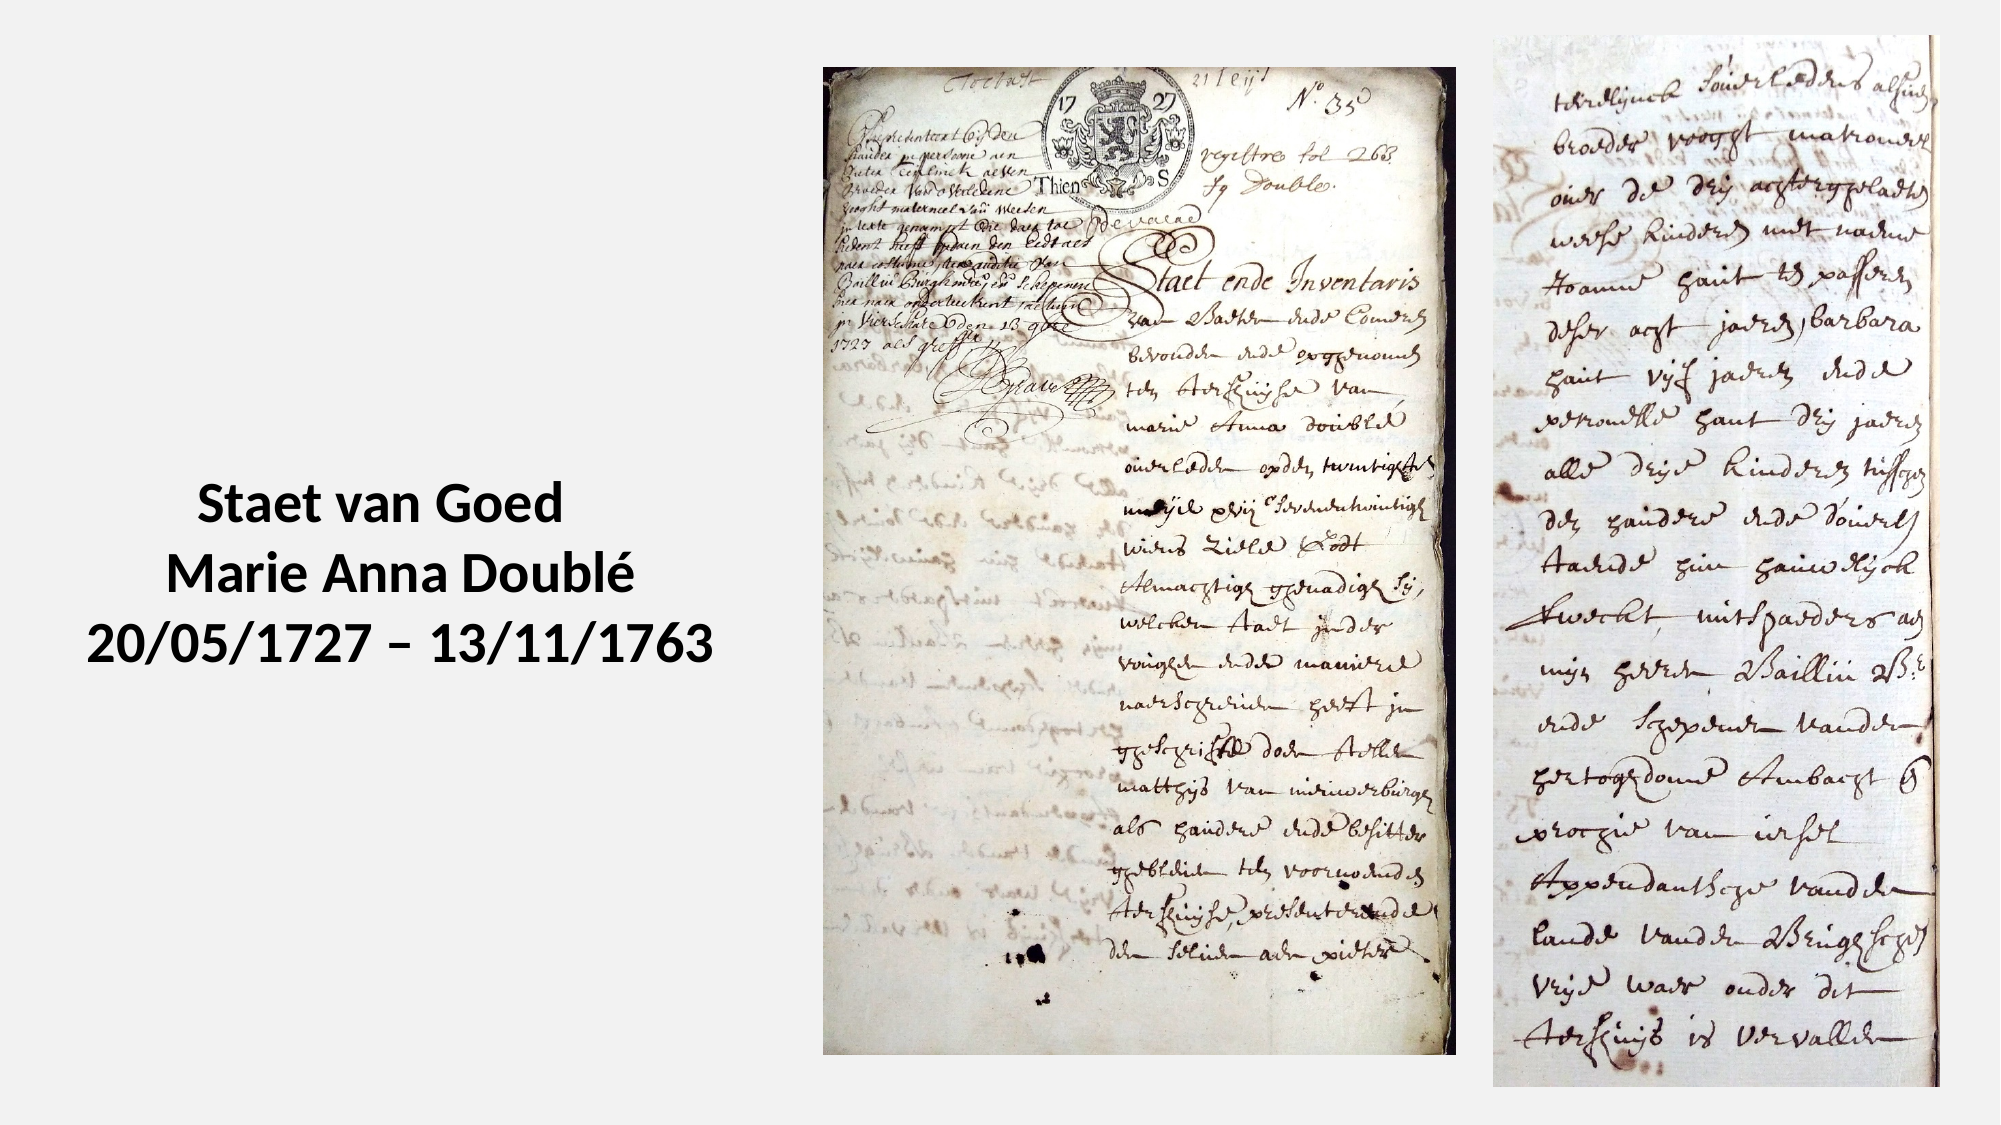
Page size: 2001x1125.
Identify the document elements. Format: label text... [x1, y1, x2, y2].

text_box Staet van Goed Marie Anna Doublé 20/05/1727 – 13/11/1763 [66, 456, 735, 682]
picture [1493, 35, 1940, 1087]
picture [823, 67, 1456, 1055]
